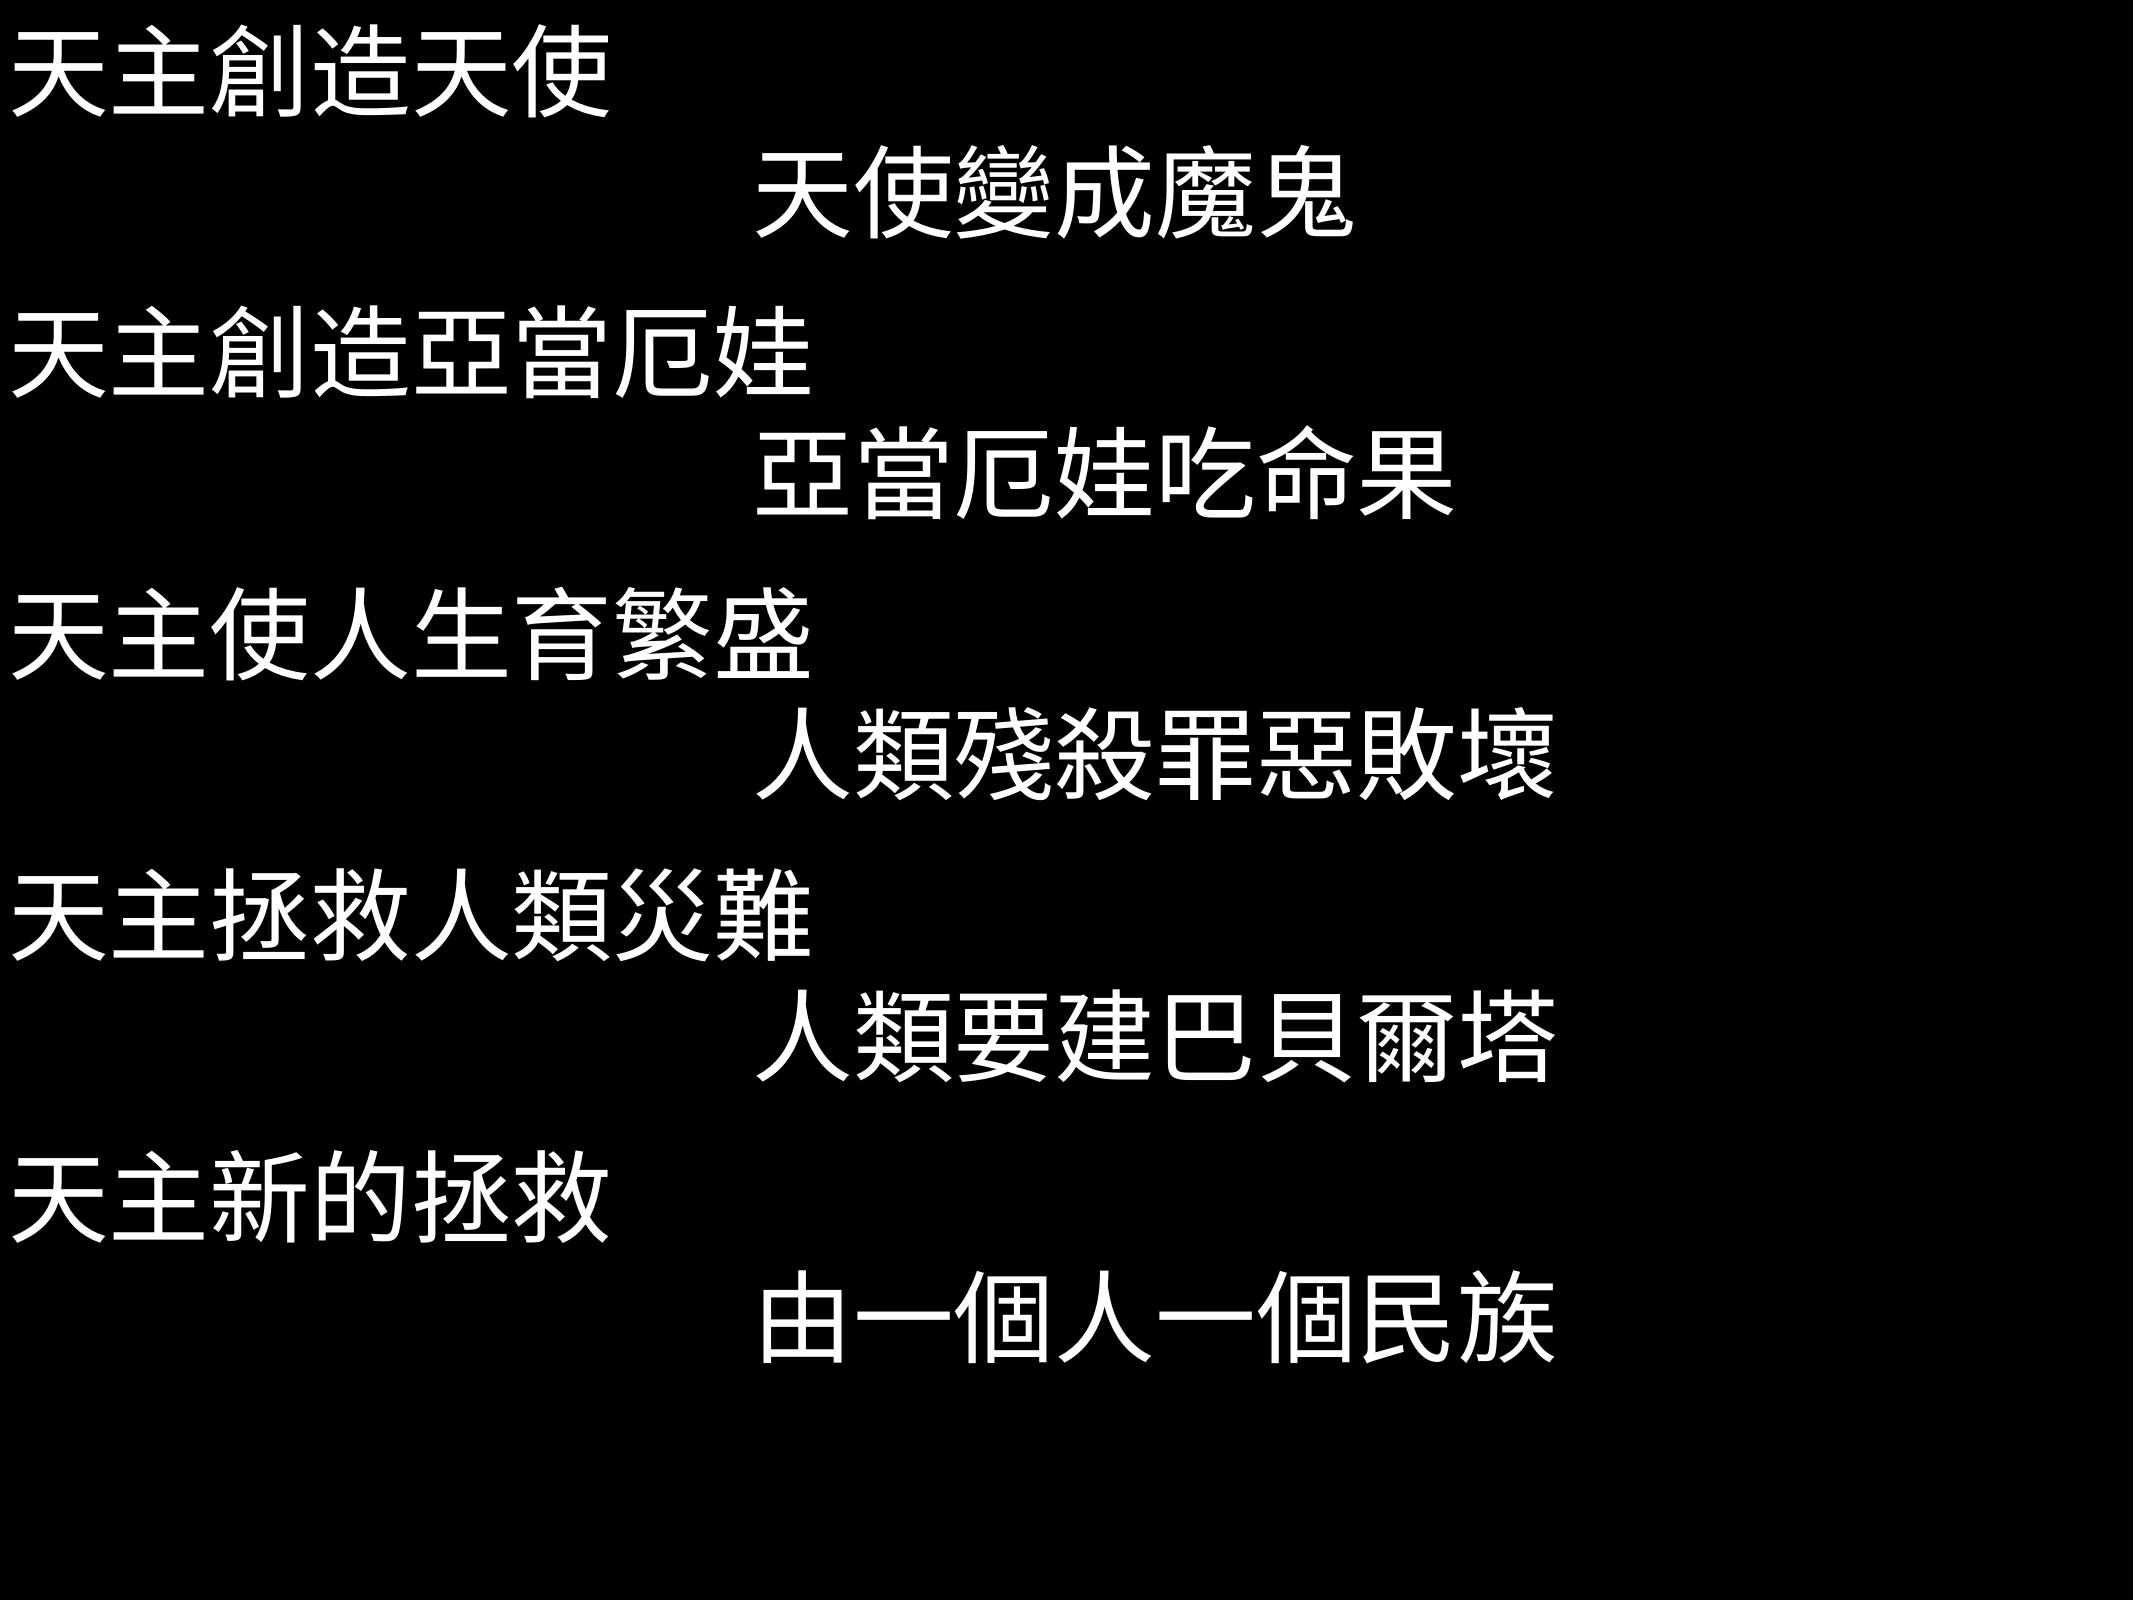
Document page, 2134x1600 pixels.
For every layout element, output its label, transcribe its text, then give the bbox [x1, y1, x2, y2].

list 天主創造天使 天使變成魔鬼 天主創造亞當厄娃 亞當厄娃吃命果 天主使人生育繁盛 人類殘殺罪惡敗壞 天主拯救人類災難 人類要建巴貝爾塔 天主新的拯救 由一個人一個民族 [0, 0, 2066, 1600]
